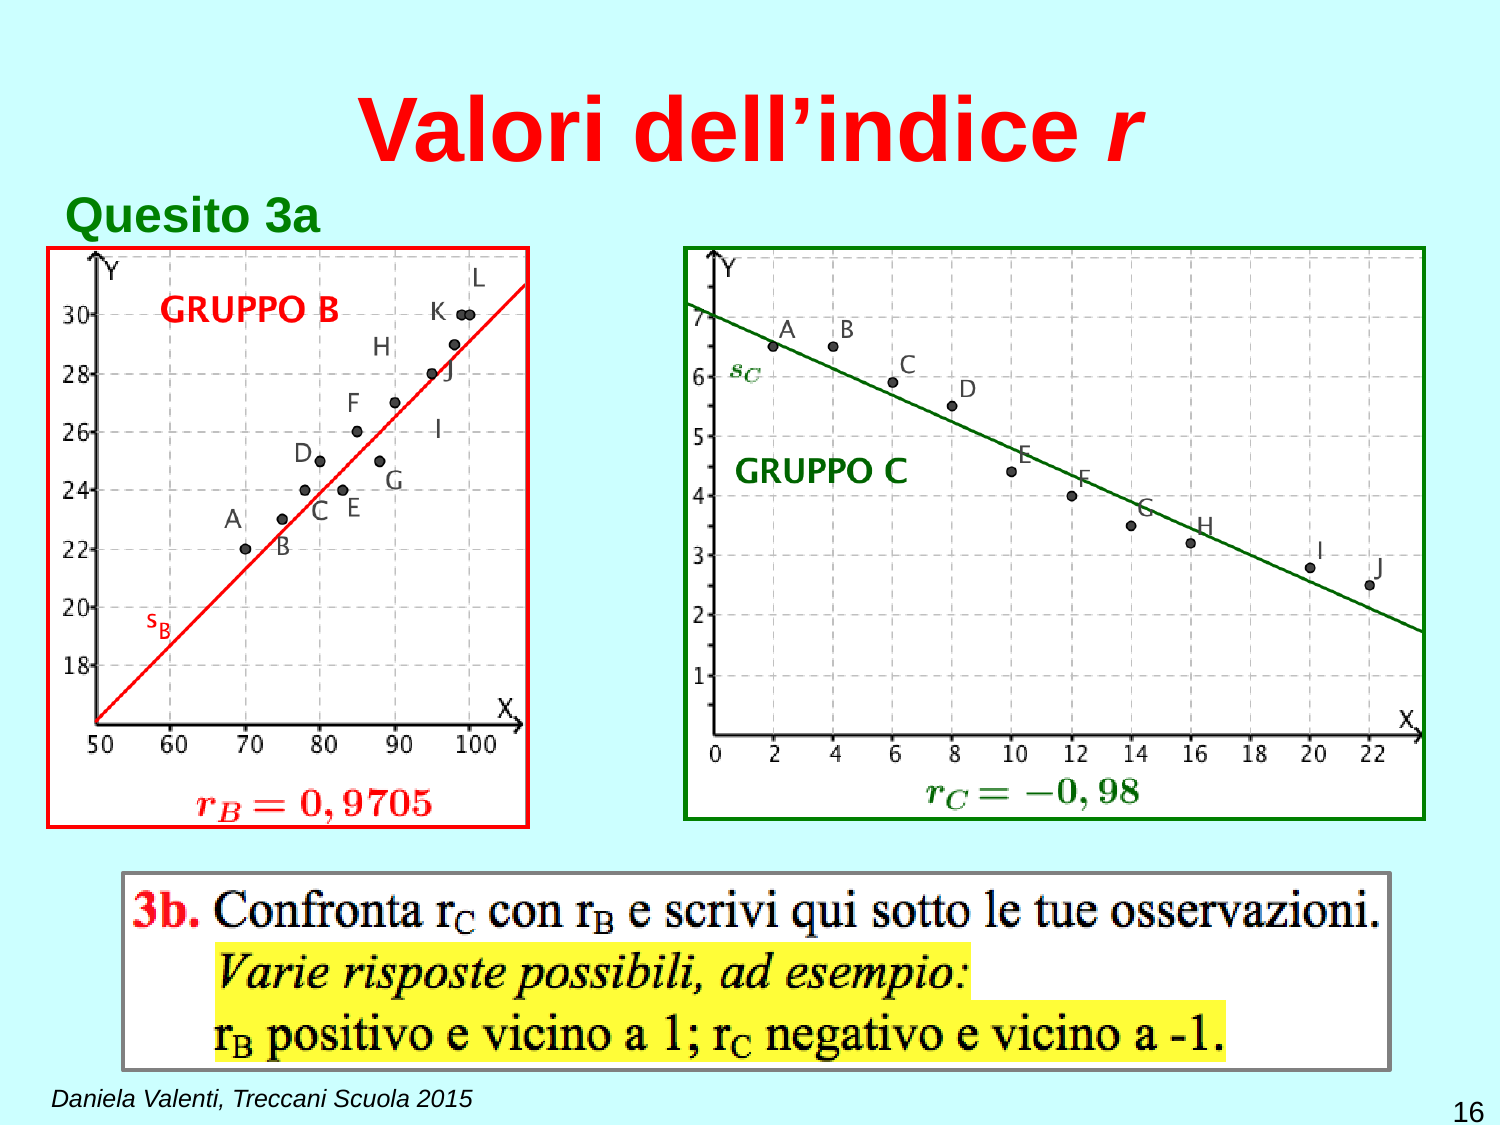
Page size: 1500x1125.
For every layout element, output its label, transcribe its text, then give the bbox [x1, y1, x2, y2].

picture [687, 249, 1423, 818]
title Valori dell’indice r [125, 62, 1400, 188]
text_box Quesito 3a [50, 174, 525, 246]
text_box [530, 750, 688, 826]
slide_number 16 [1149, 1085, 1500, 1125]
picture [49, 249, 526, 826]
picture [124, 874, 1388, 1069]
footer Daniela Valenti, Treccani Scuola 2015 [24, 1074, 501, 1104]
